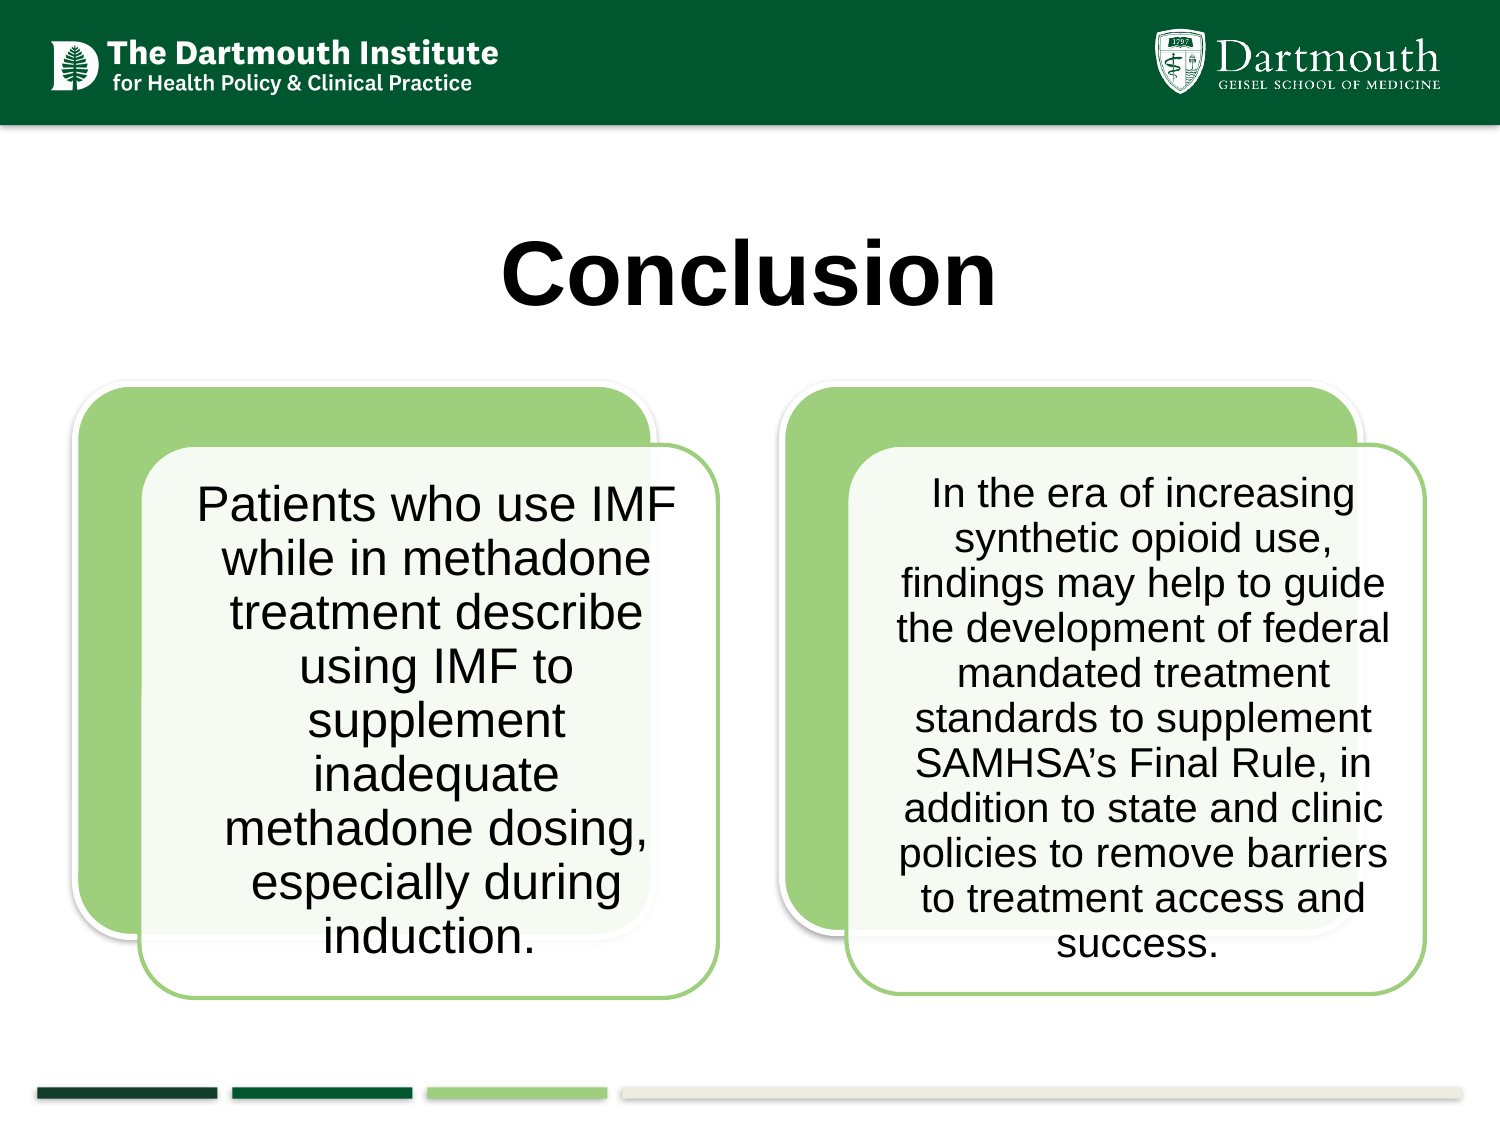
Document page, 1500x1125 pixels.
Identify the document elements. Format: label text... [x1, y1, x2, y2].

picture [50, 37, 500, 97]
picture [1141, 15, 1454, 109]
title Conclusion [75, 200, 1425, 338]
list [74, 376, 1426, 1006]
